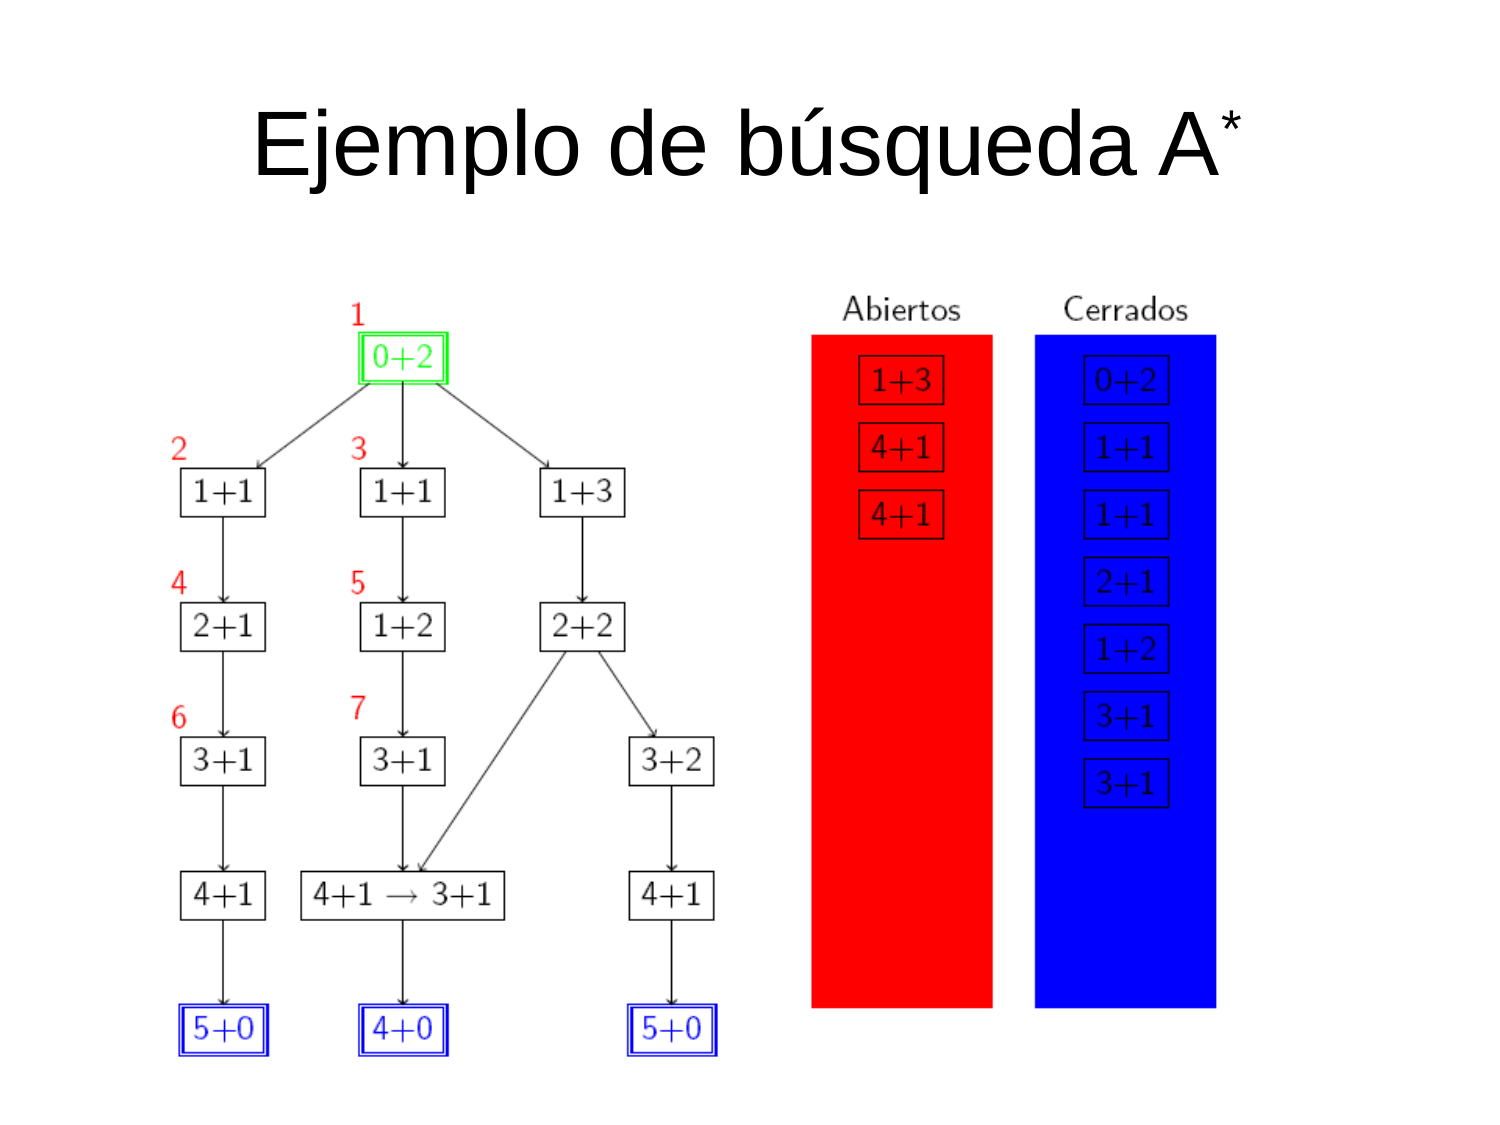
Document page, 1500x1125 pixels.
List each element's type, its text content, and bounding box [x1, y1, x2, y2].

picture [48, 245, 1451, 1072]
title Ejemplo de búsqueda A* [74, 14, 1426, 244]
